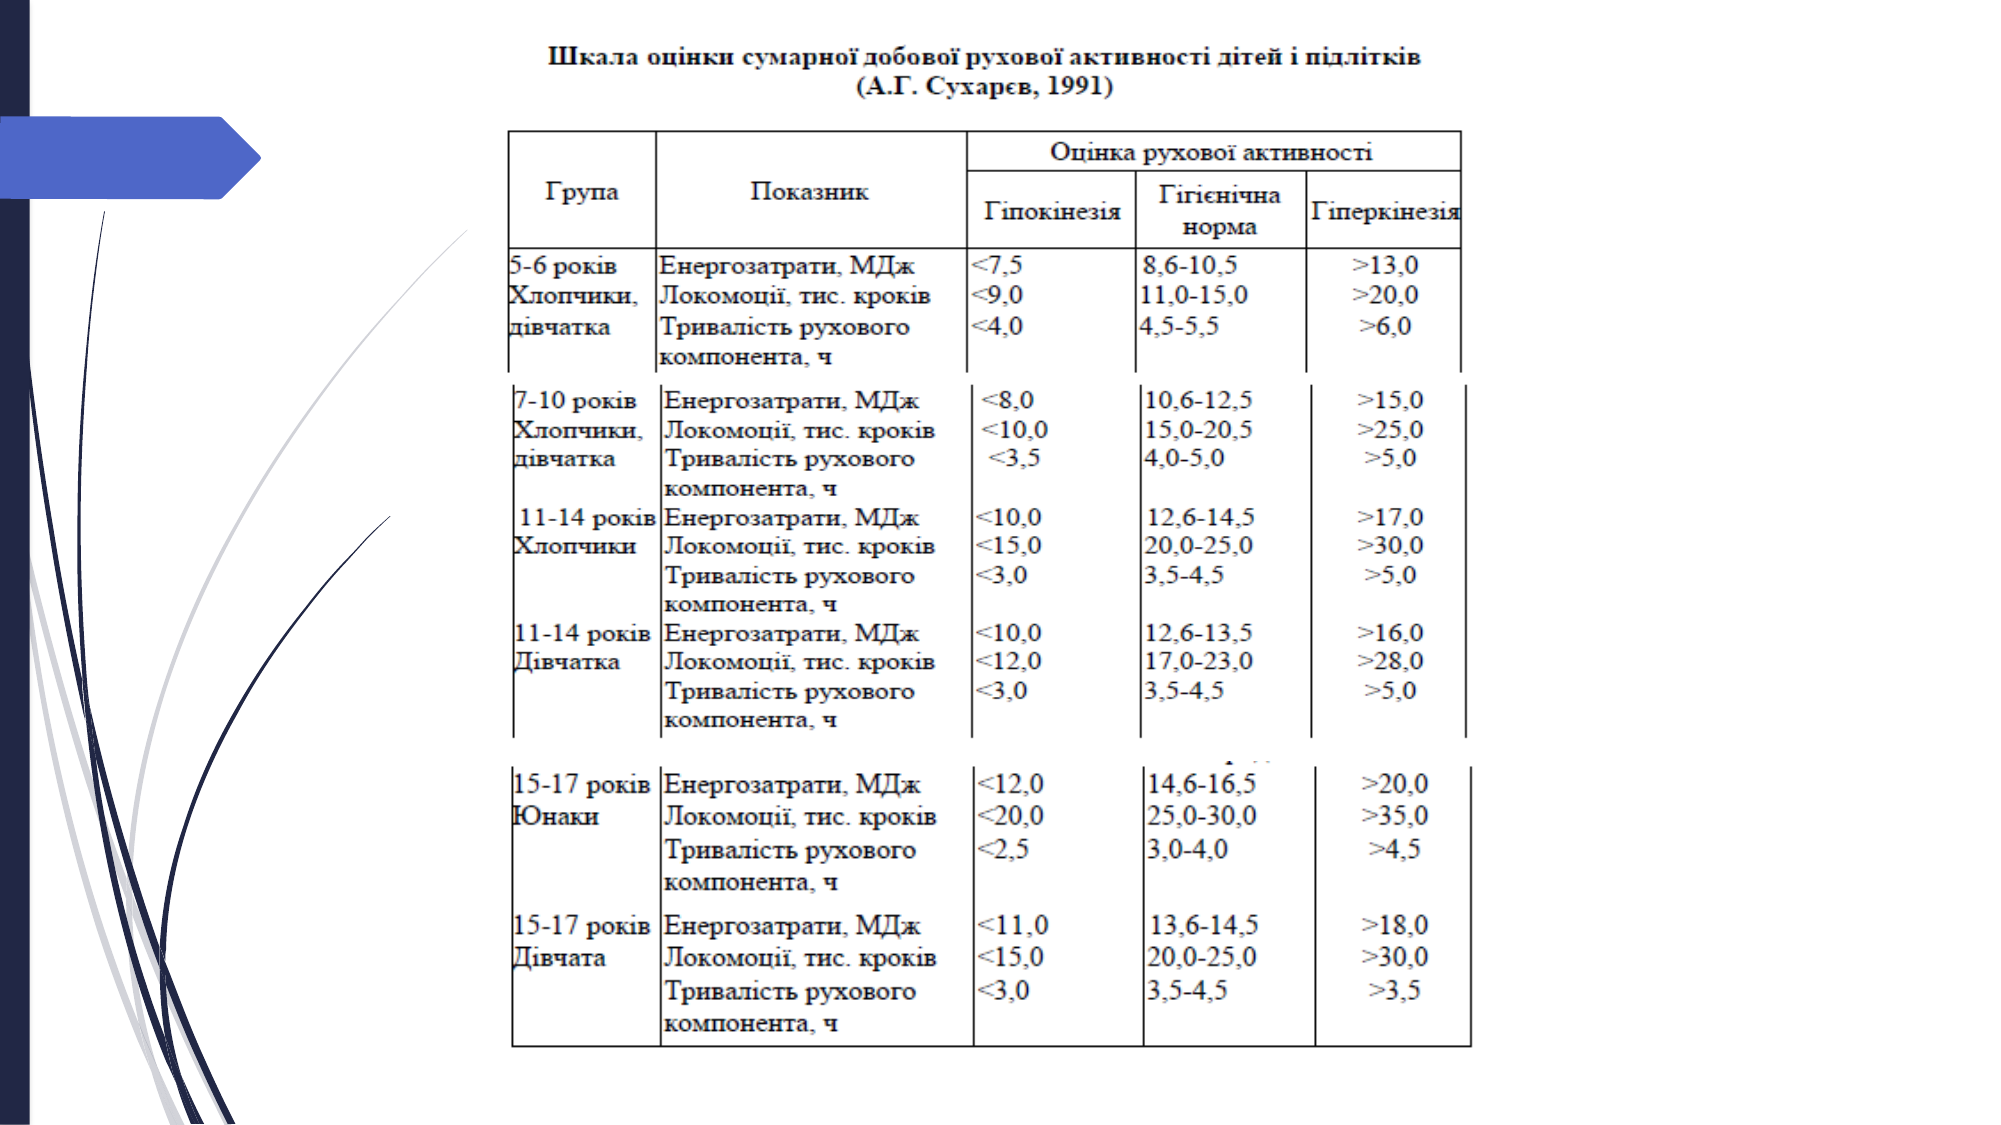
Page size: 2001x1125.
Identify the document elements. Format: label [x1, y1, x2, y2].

picture [495, 761, 1475, 1067]
picture [495, 39, 1469, 739]
